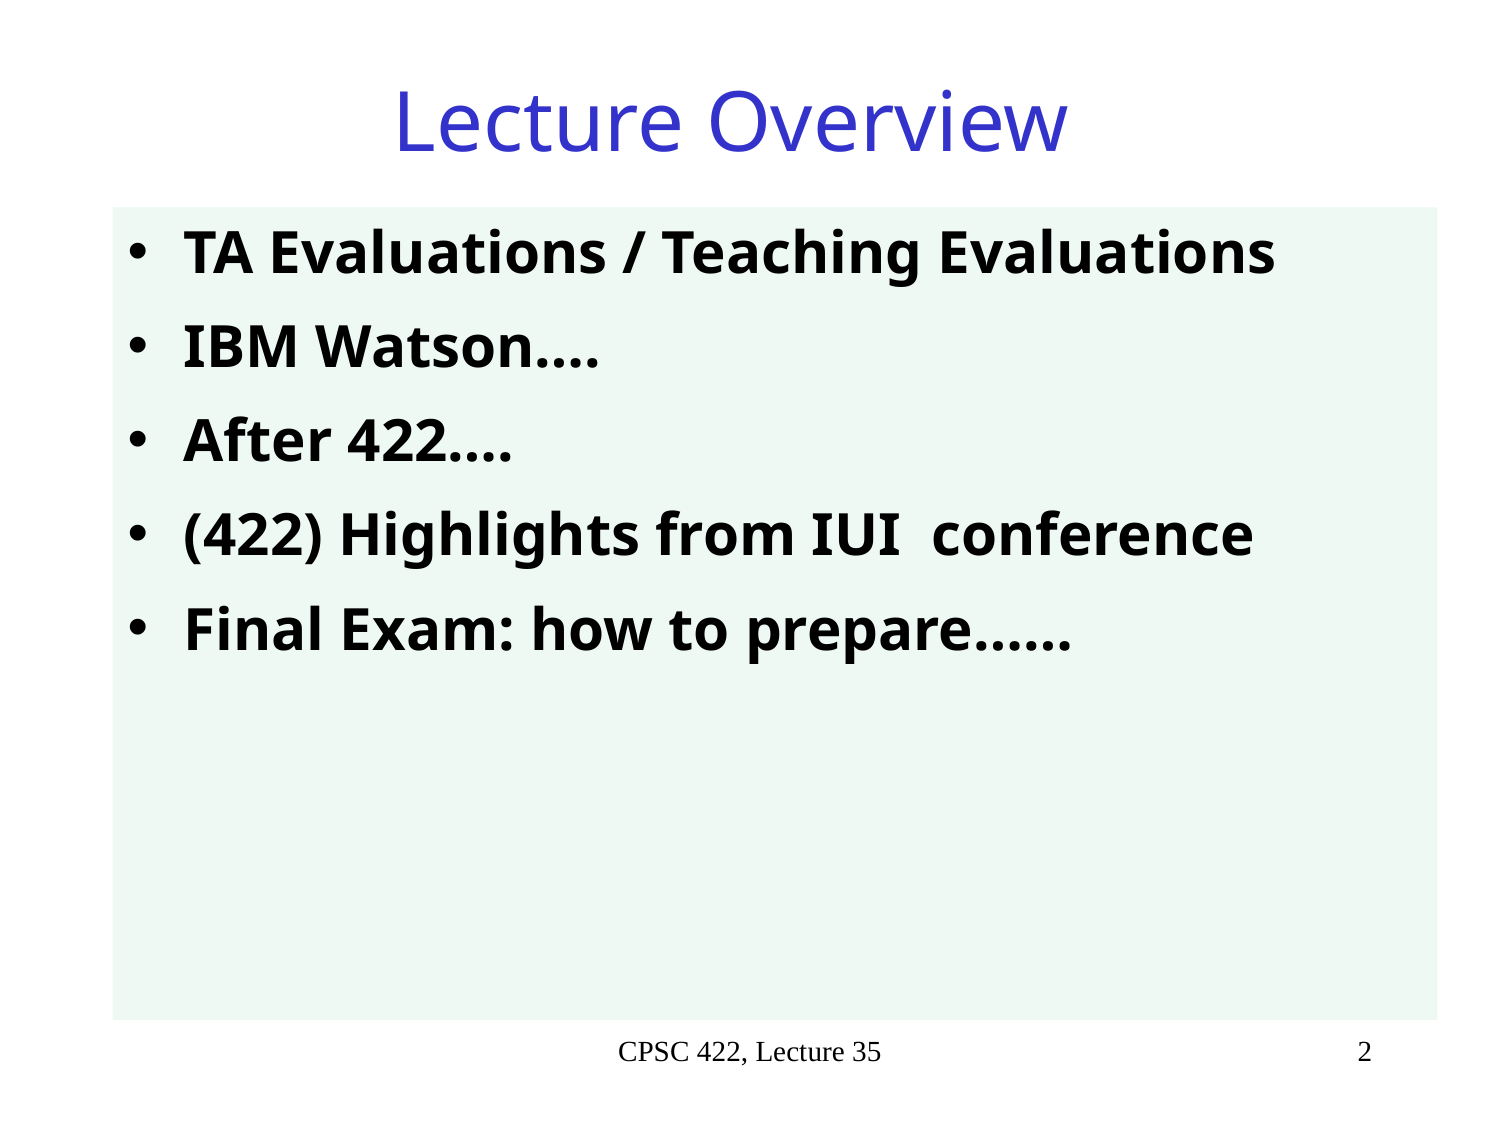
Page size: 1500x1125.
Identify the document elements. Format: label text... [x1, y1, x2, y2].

footer CPSC 422, Lecture 35 [512, 1024, 988, 1101]
slide_number 2 [1074, 1024, 1388, 1101]
title Lecture Overview [93, 23, 1369, 212]
text_box TA Evaluations / Teaching Evaluations IBM Watson…. After 422…. (422) Highlights from IUI conference Final Exam: how to prepare…… [112, 207, 1438, 1020]
